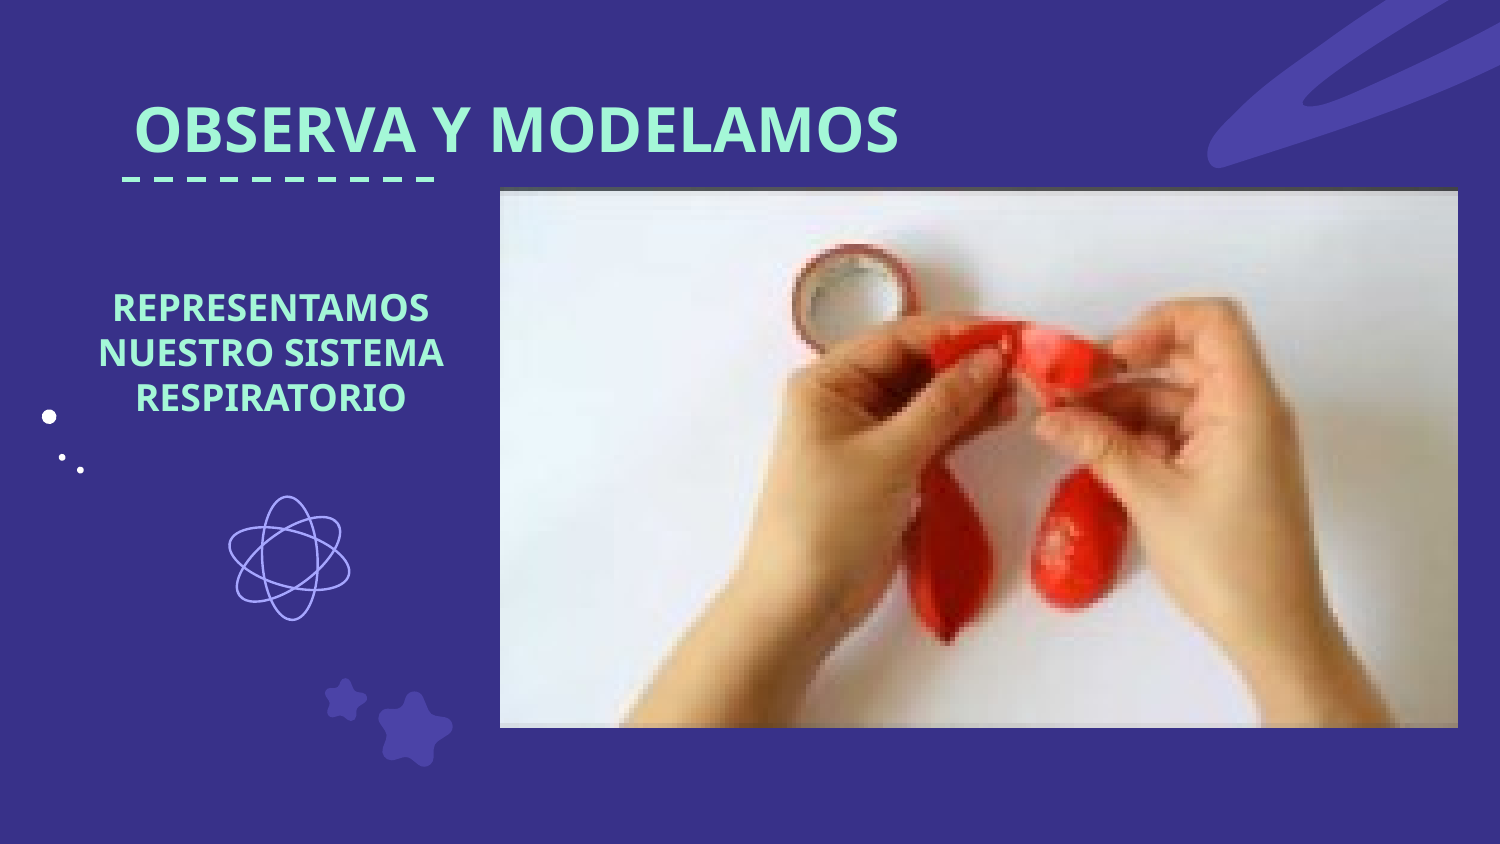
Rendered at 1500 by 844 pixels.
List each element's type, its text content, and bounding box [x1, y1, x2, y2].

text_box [499, 186, 1459, 729]
title REPRESENTAMOS NUESTRO SISTEMA RESPIRATORIO [71, 308, 471, 395]
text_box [226, 495, 353, 622]
title OBSERVA Y MODELAMOS [118, 88, 1382, 167]
